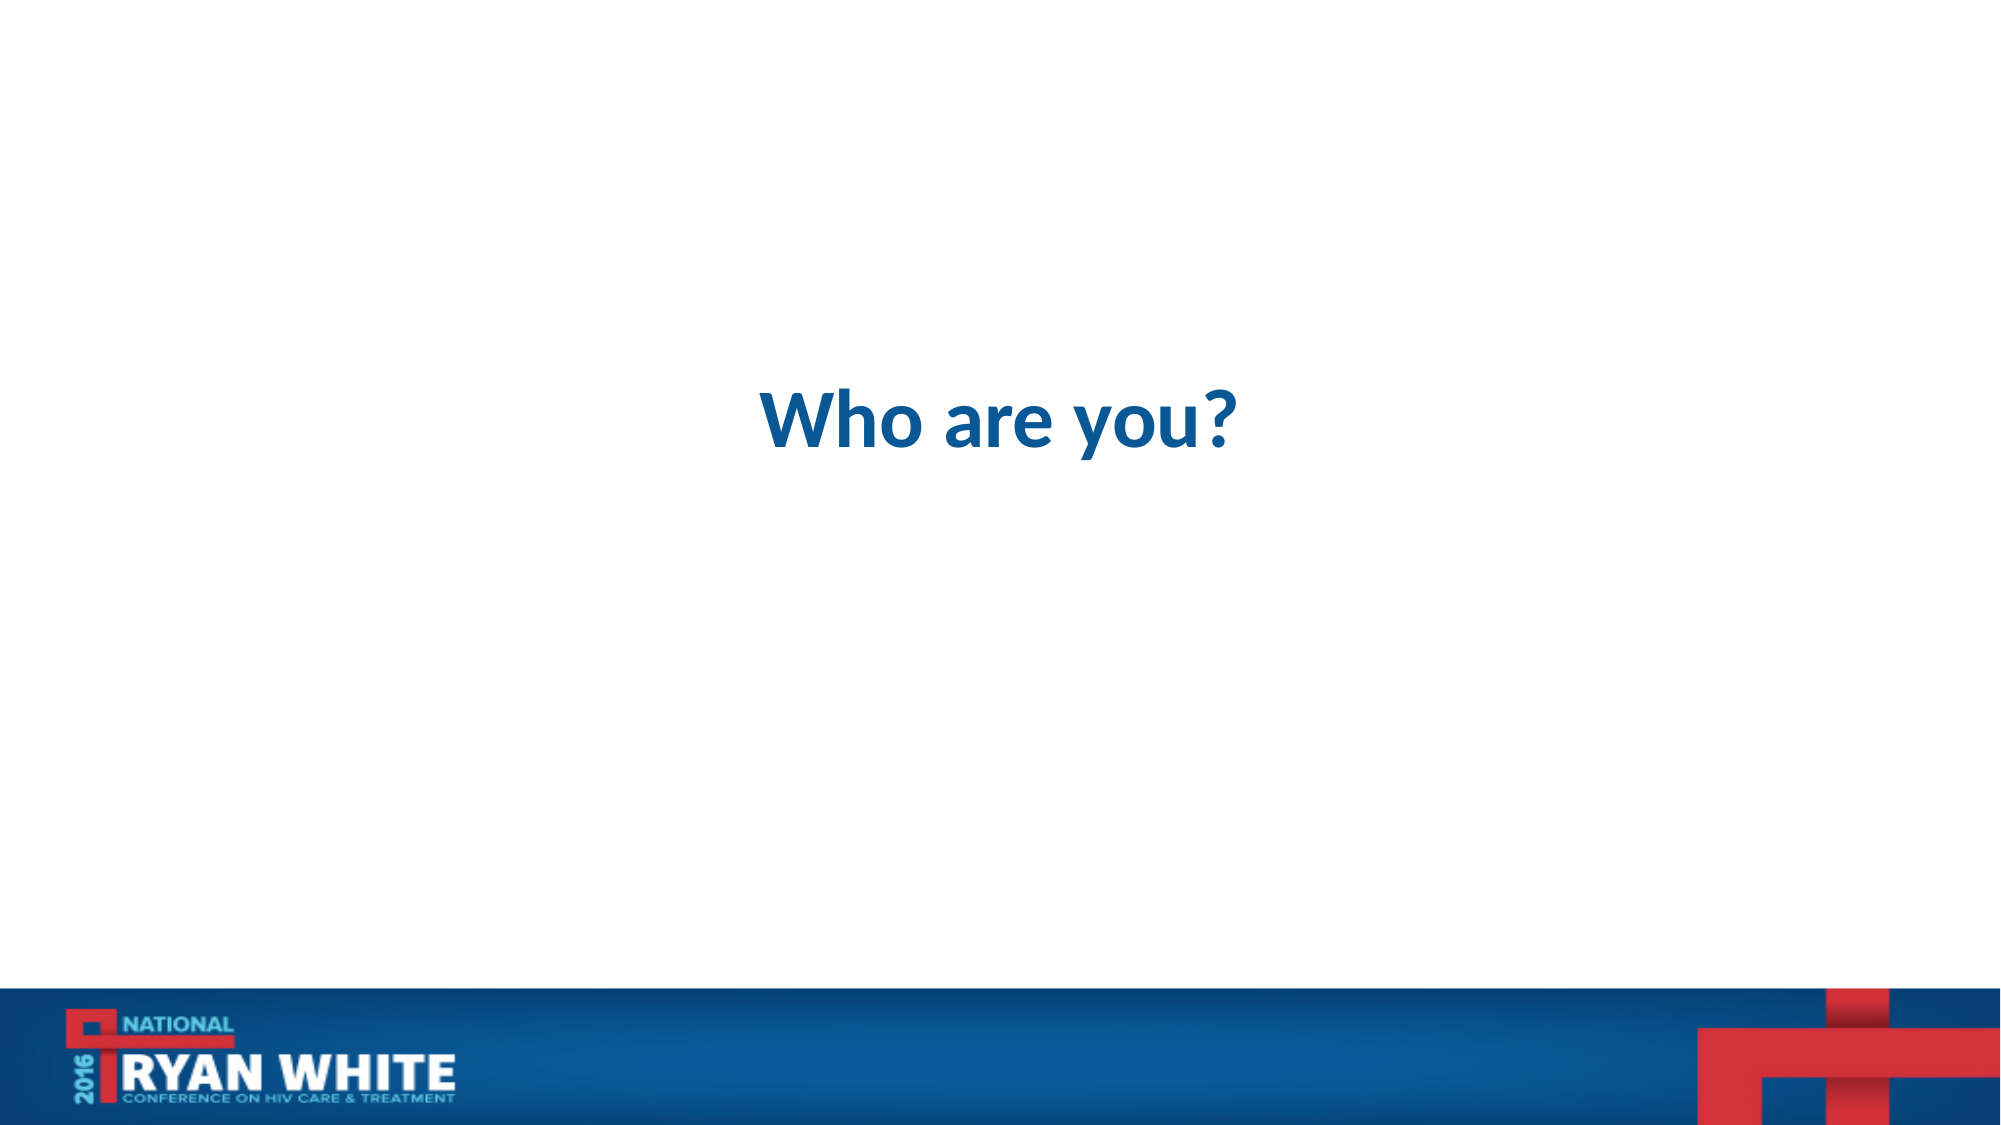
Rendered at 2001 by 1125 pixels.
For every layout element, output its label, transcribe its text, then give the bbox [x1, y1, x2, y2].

title Who are you? [324, 327, 1675, 515]
picture [0, 0, 2001, 1125]
